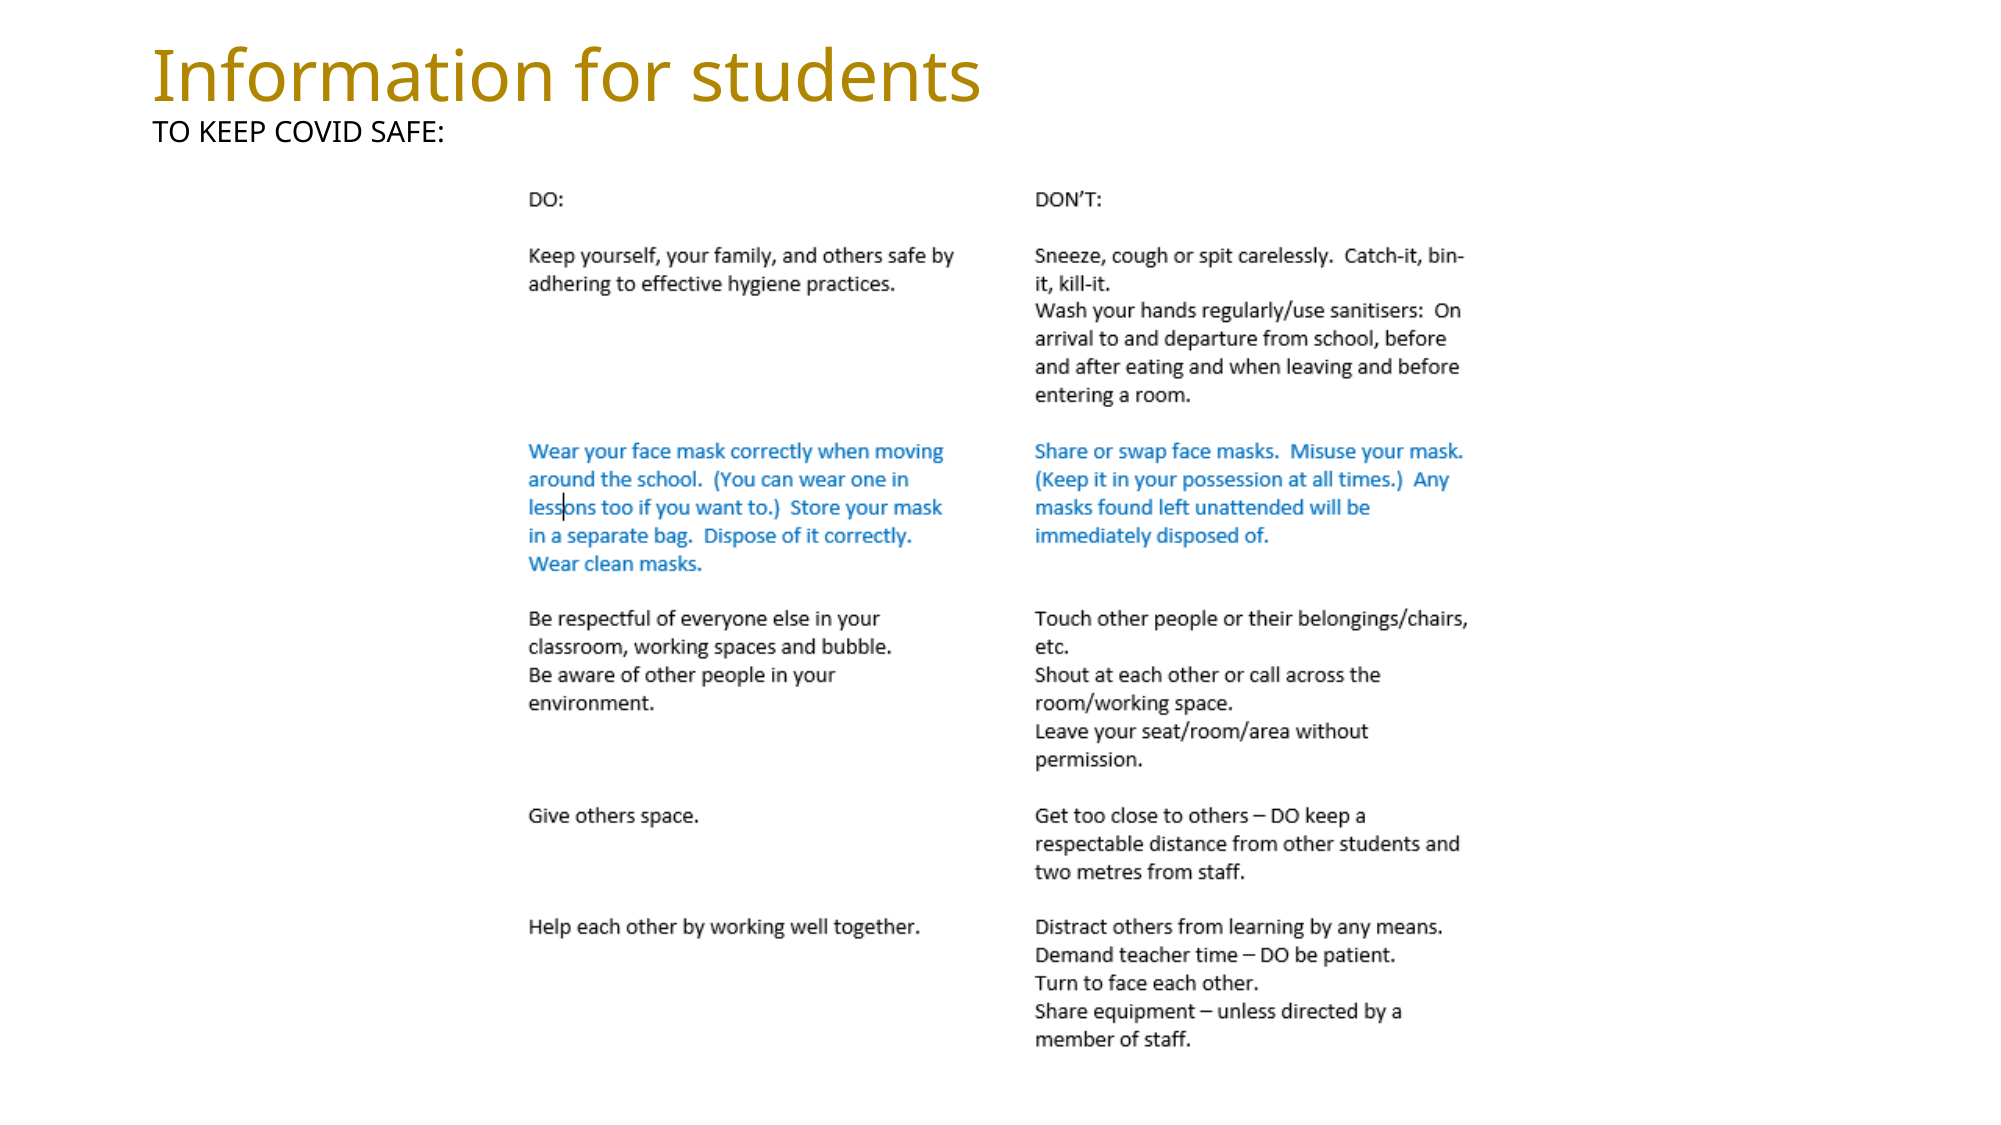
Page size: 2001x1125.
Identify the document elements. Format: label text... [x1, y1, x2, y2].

picture [513, 177, 1487, 1064]
title Information for students TO KEEP COVID SAFE: [137, 0, 1824, 157]
